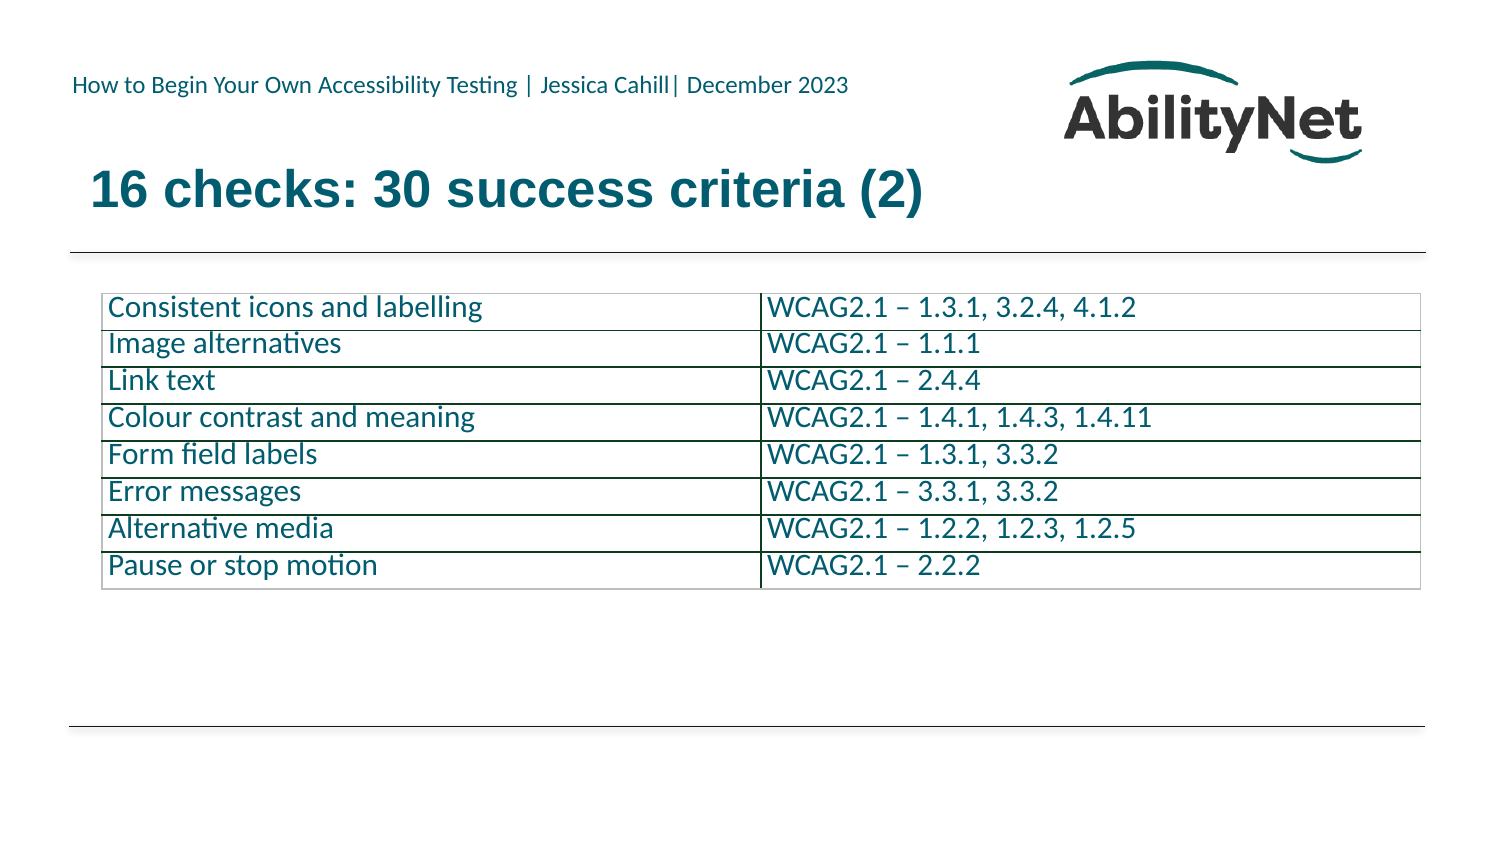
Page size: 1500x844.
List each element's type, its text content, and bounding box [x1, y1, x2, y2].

table_cell WCAG2.1 – 1.2.2, 1.2.3, 1.2.5 [762, 516, 1420, 551]
table_cell WCAG2.1 – 1.3.1, 3.3.2 [762, 442, 1420, 477]
table_cell Alternative media [103, 516, 760, 551]
table_cell WCAG2.1 – 1.4.1, 1.4.3, 1.4.11 [762, 405, 1420, 440]
table_cell WCAG2.1 – 2.2.2 [762, 553, 1420, 588]
title 16 checks: 30 success criteria (2) [75, 115, 1317, 226]
table_cell Colour contrast and meaning [103, 405, 760, 440]
table_cell Image alternatives [103, 331, 760, 366]
table_cell Form field labels [103, 442, 760, 477]
table_cell Link text [103, 368, 760, 403]
table_cell Pause or stop motion [103, 553, 760, 588]
table_cell WCAG2.1 – 2.4.4 [762, 368, 1420, 403]
table_cell WCAG2.1 – 1.1.1 [762, 331, 1420, 366]
picture [1020, 17, 1403, 204]
table_header WCAG2.1 – 1.3.1, 3.2.4, 4.1.2 [762, 294, 1420, 330]
table_header Consistent icons and labelling [103, 294, 760, 330]
table_cell Error messages [103, 479, 760, 514]
table_cell WCAG2.1 – 3.3.1, 3.3.2 [762, 479, 1420, 514]
